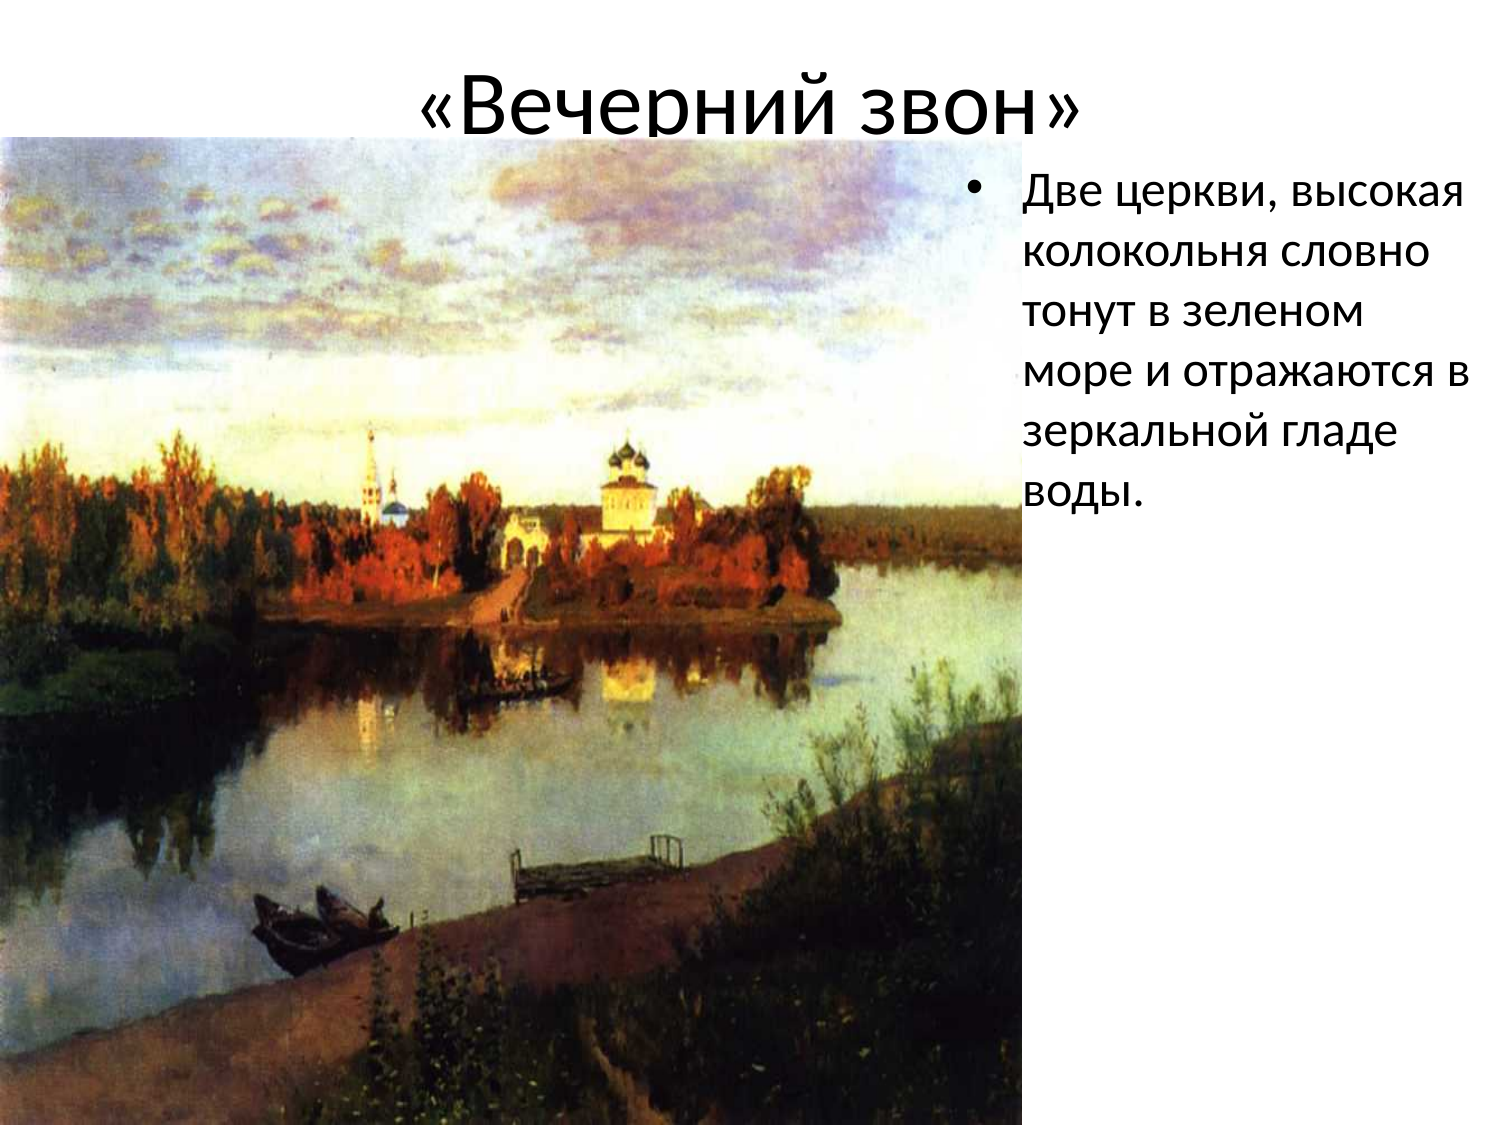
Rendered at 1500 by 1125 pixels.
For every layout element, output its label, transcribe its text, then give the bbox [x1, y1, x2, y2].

list Две церкви, высокая колокольня словно тонут в зеленом море и отражаются в зеркальной гладе воды. [1026, 148, 1500, 1125]
title «Вечерний звон» [74, 0, 1426, 148]
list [0, 136, 1022, 1125]
